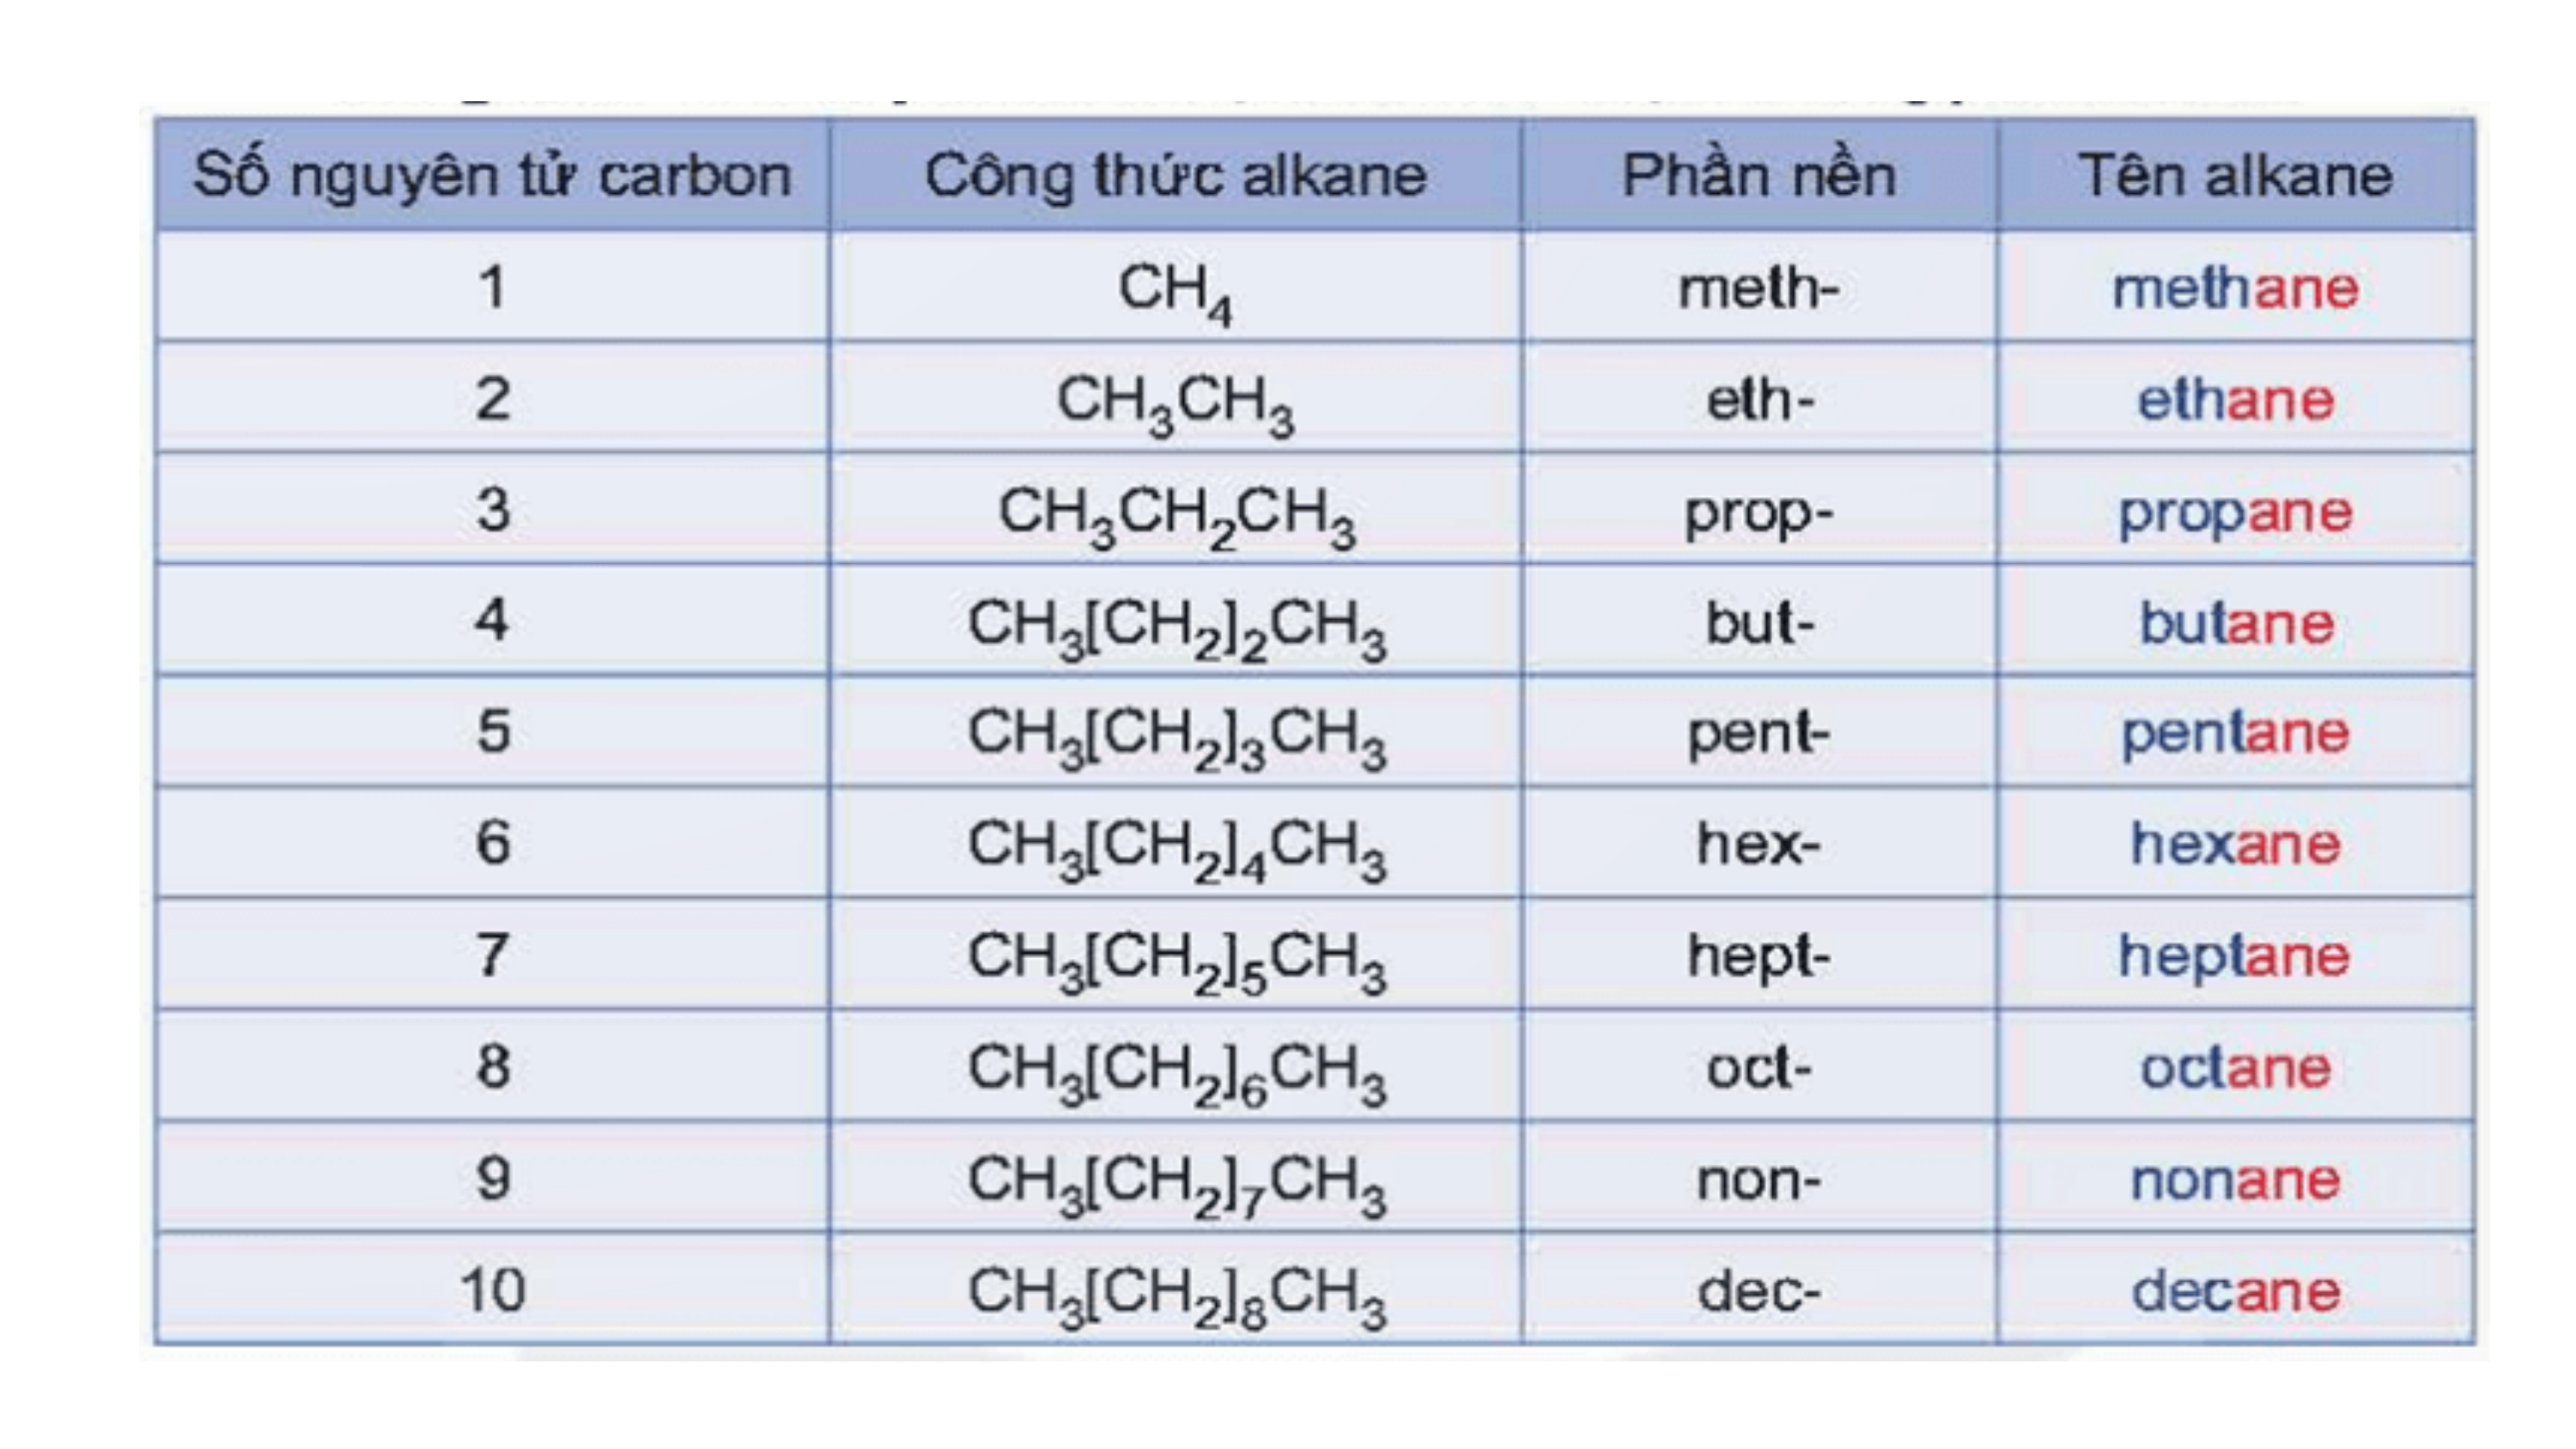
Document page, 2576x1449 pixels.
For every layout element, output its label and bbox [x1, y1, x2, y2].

picture [139, 101, 2491, 1362]
